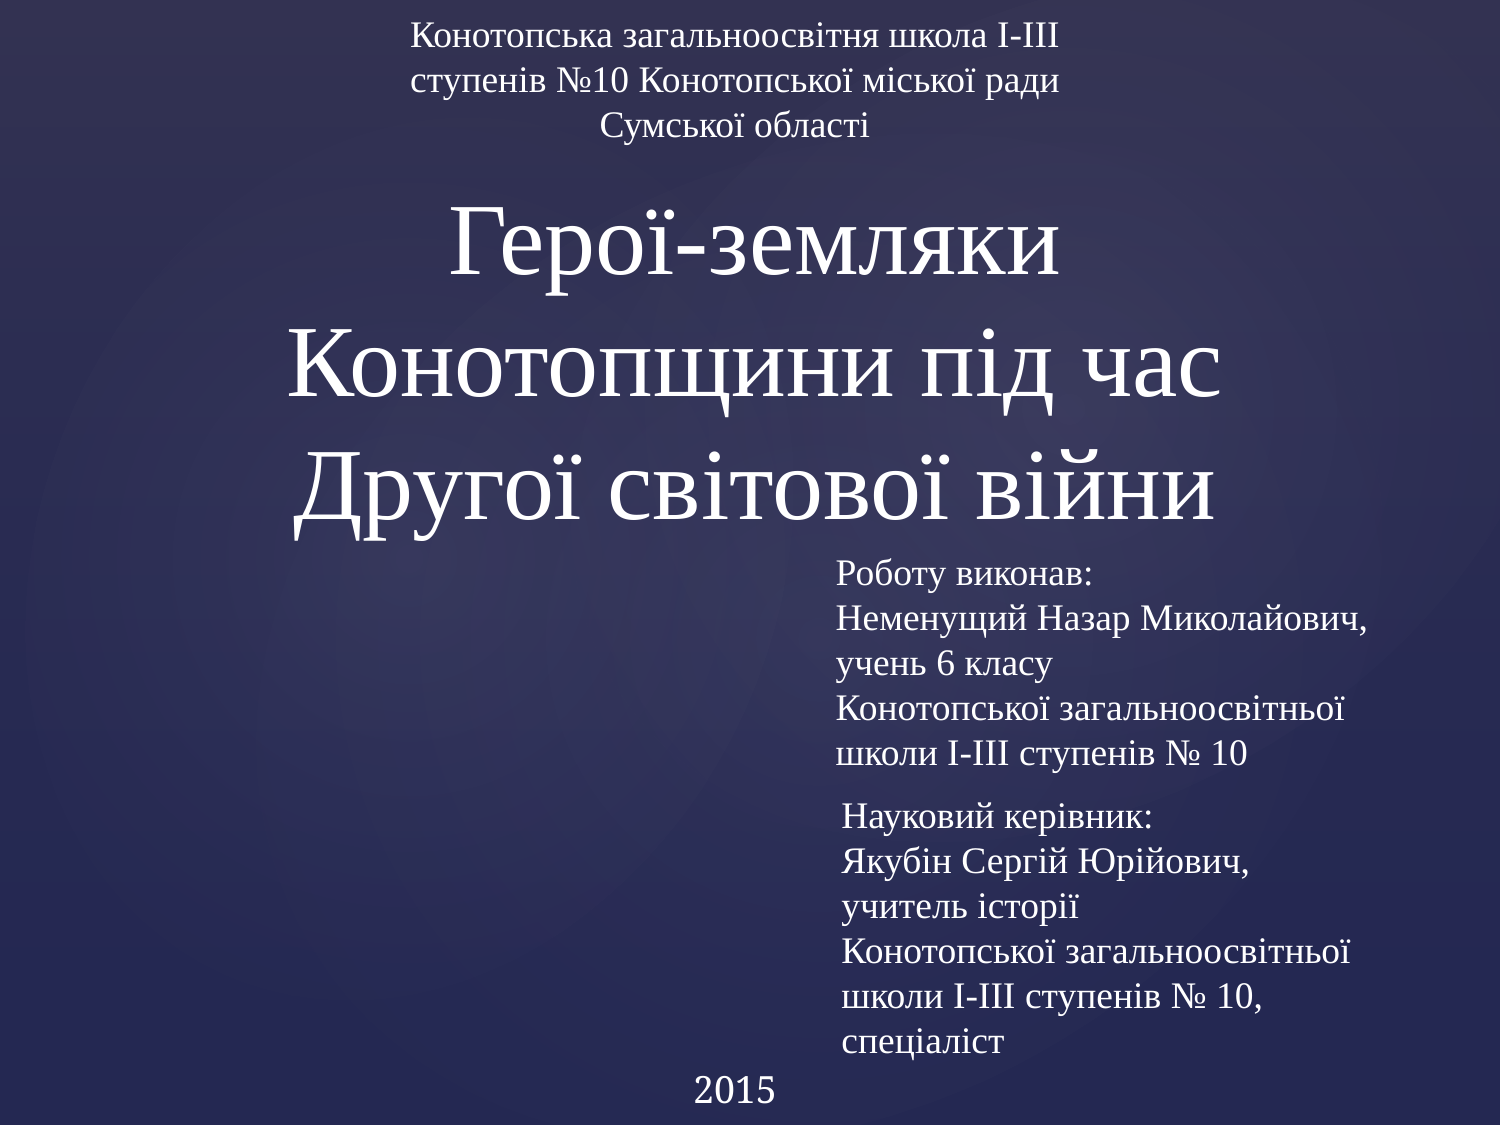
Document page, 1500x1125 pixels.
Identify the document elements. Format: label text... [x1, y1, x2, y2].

text_box Конотопська загальноосвітня школа І-ІІІ ступенів №10 Конотопської міської ради Сумської області [360, 2, 1111, 153]
text_box Роботу виконав: Неменущий Назар Миколайович, учень 6 класу Конотопської загальноосвітньої школи І-ІІІ ступенів № 10 [820, 540, 1472, 780]
text_box Науковий керівник: Якубін Сергій Юрійович, учитель історії Конотопської загальноосвітньої школи І-ІІІ ступенів № 10, спеціаліст [826, 783, 1500, 1069]
title Герої-земляки Конотопщини під час Другої світової війни [135, 397, 1374, 548]
text_box 2015 [360, 1058, 1111, 1119]
